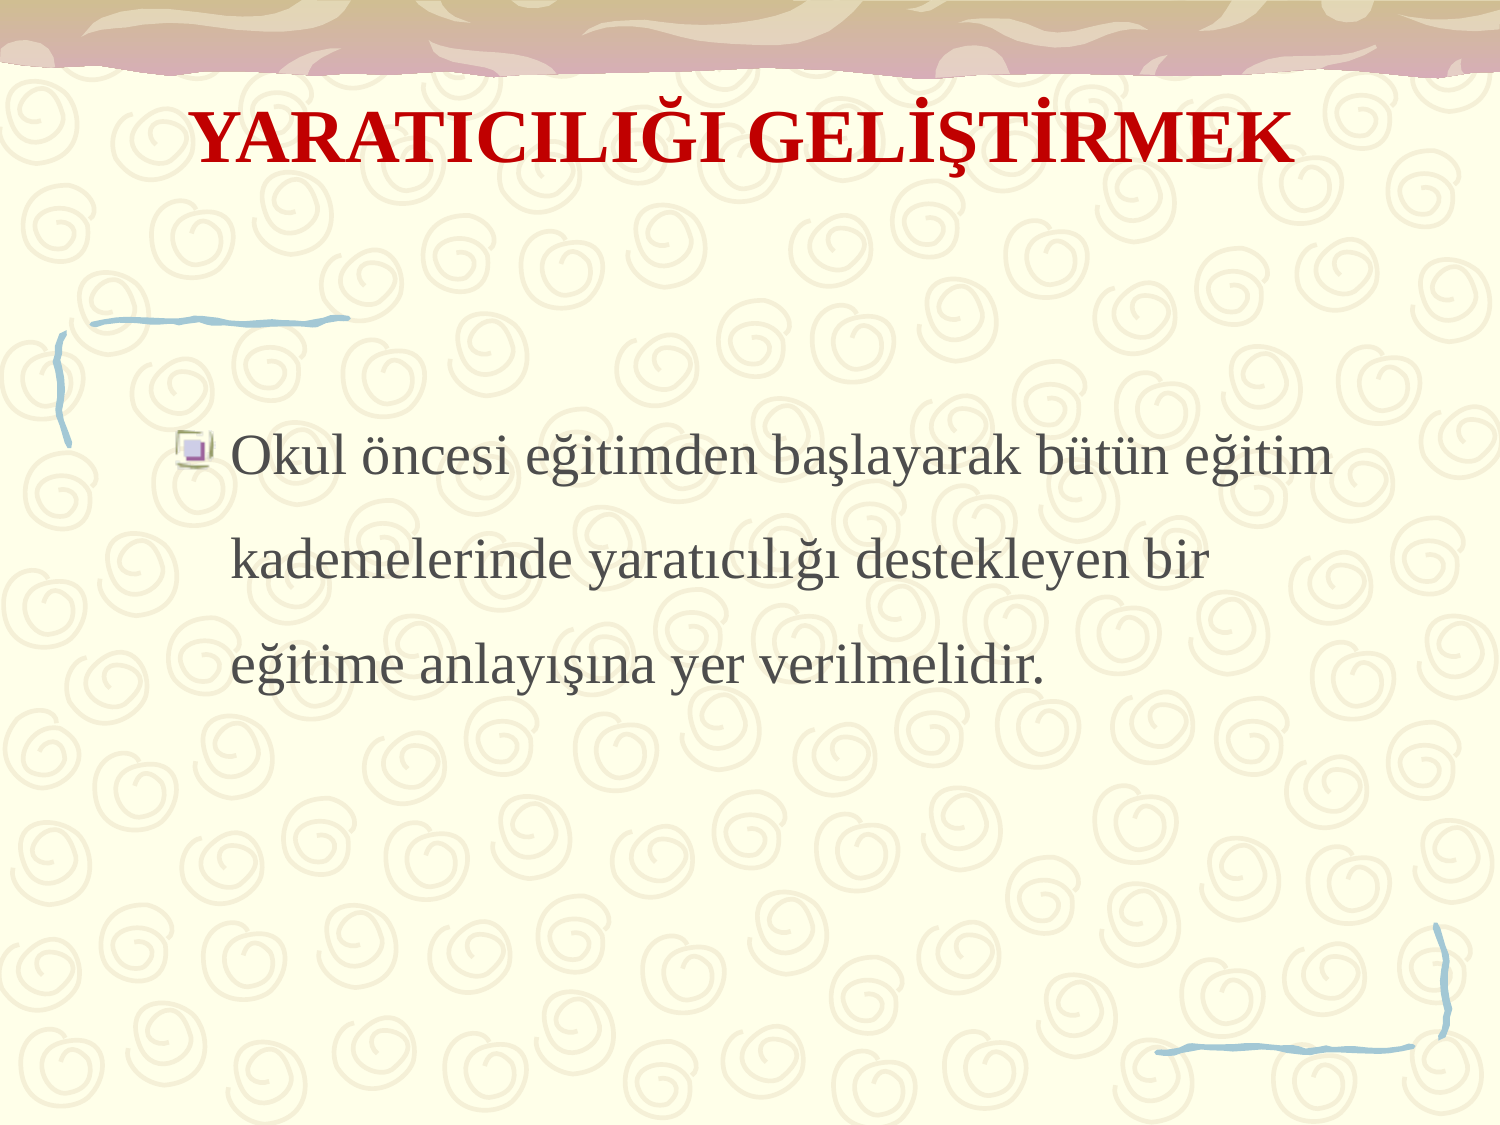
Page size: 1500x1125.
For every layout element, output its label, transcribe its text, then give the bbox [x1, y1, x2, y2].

picture [174, 430, 216, 472]
title YARATICILIĞI GELİŞTİRMEK [76, 77, 1427, 279]
list Okul öncesi eğitimden başlayarak bütün eğitim kademelerinde yaratıcılığı destekleyen bir eğitime anlayışına yer verilmelidir. [159, 373, 1381, 883]
